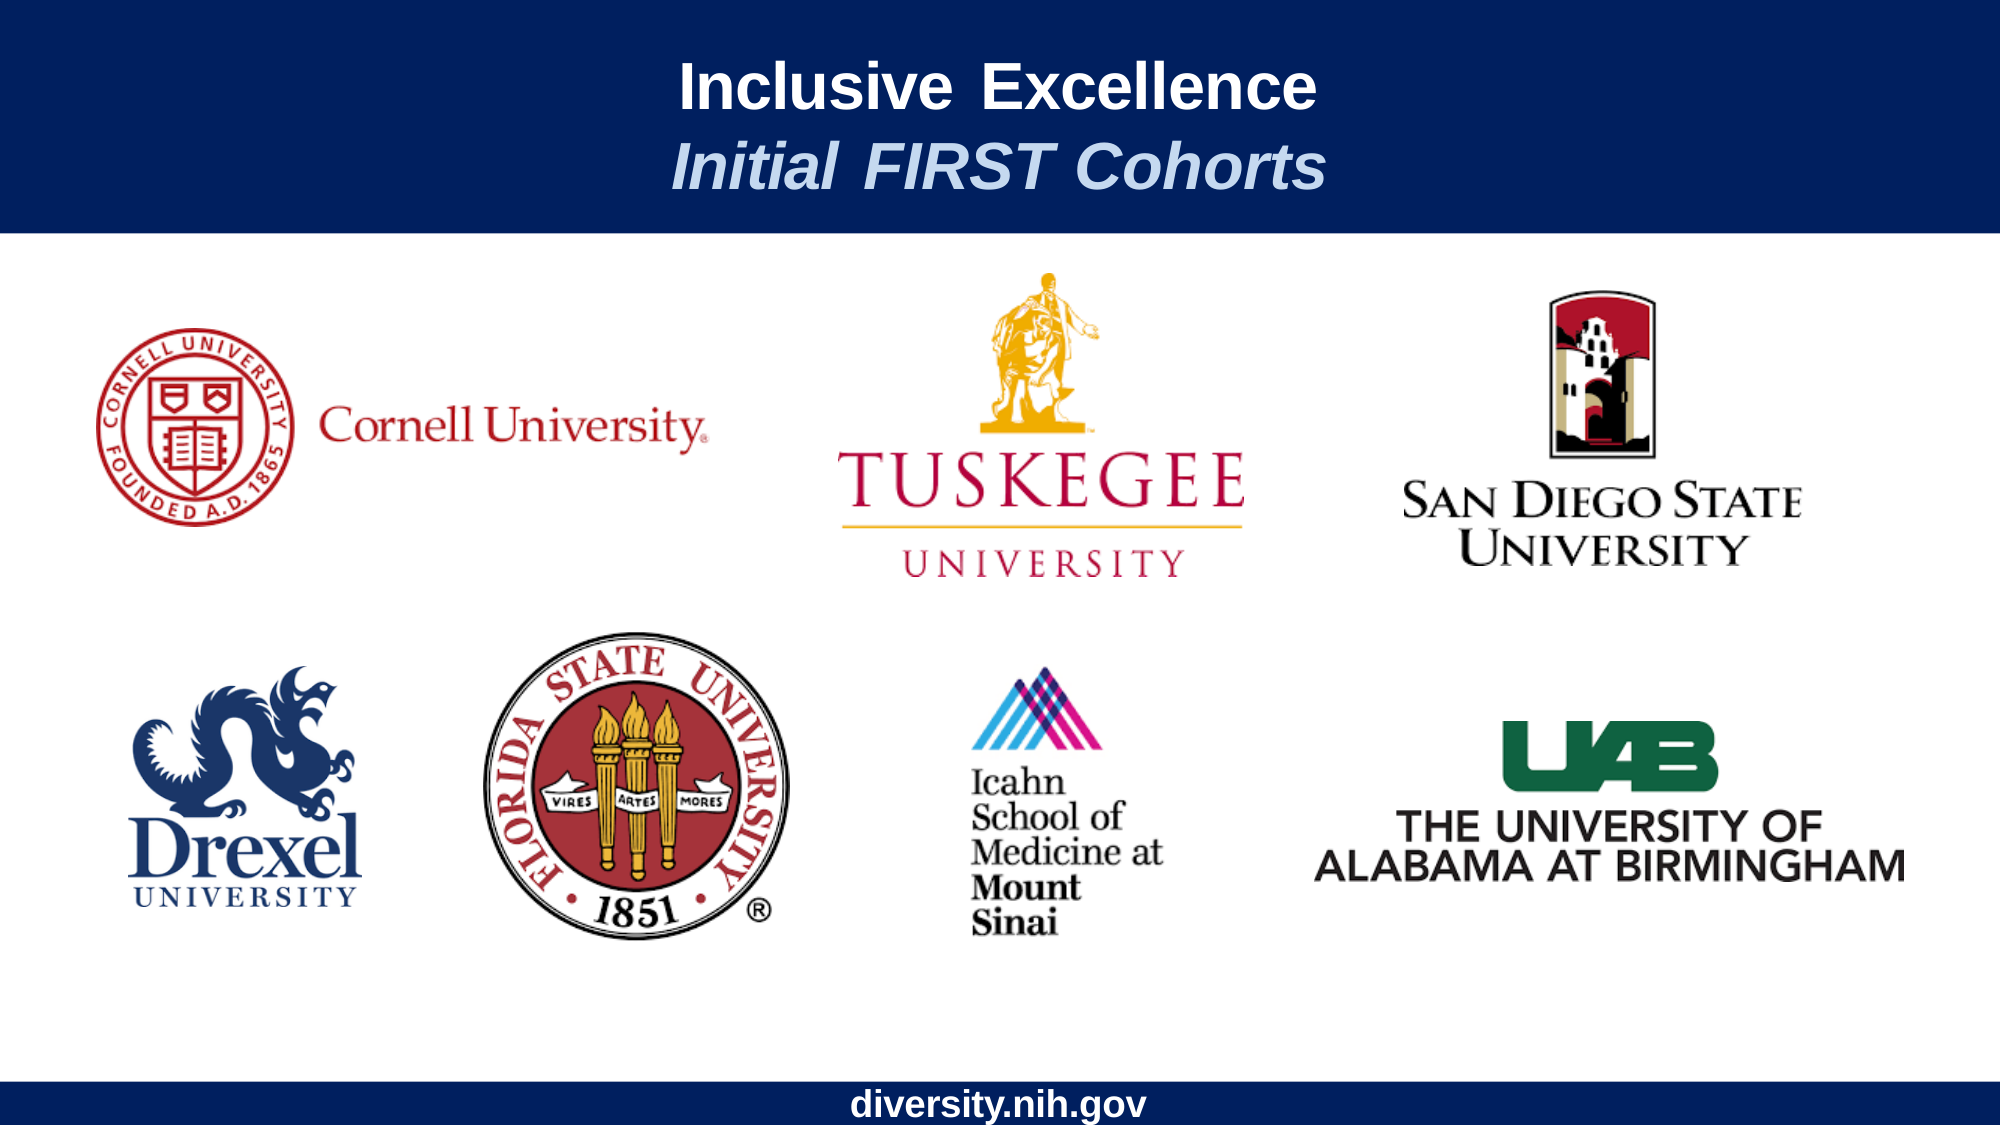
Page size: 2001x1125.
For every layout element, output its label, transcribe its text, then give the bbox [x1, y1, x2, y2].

picture [838, 272, 1244, 577]
text_box [1154, 1081, 2000, 1125]
picture [482, 631, 791, 942]
picture [96, 328, 711, 527]
picture [128, 666, 362, 907]
picture [1314, 721, 1904, 882]
text_box [0, 1081, 848, 1125]
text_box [0, 0, 2000, 234]
picture [970, 663, 1166, 937]
picture [1404, 290, 1803, 566]
text_box diversity.nih.gov [848, 1080, 1154, 1125]
